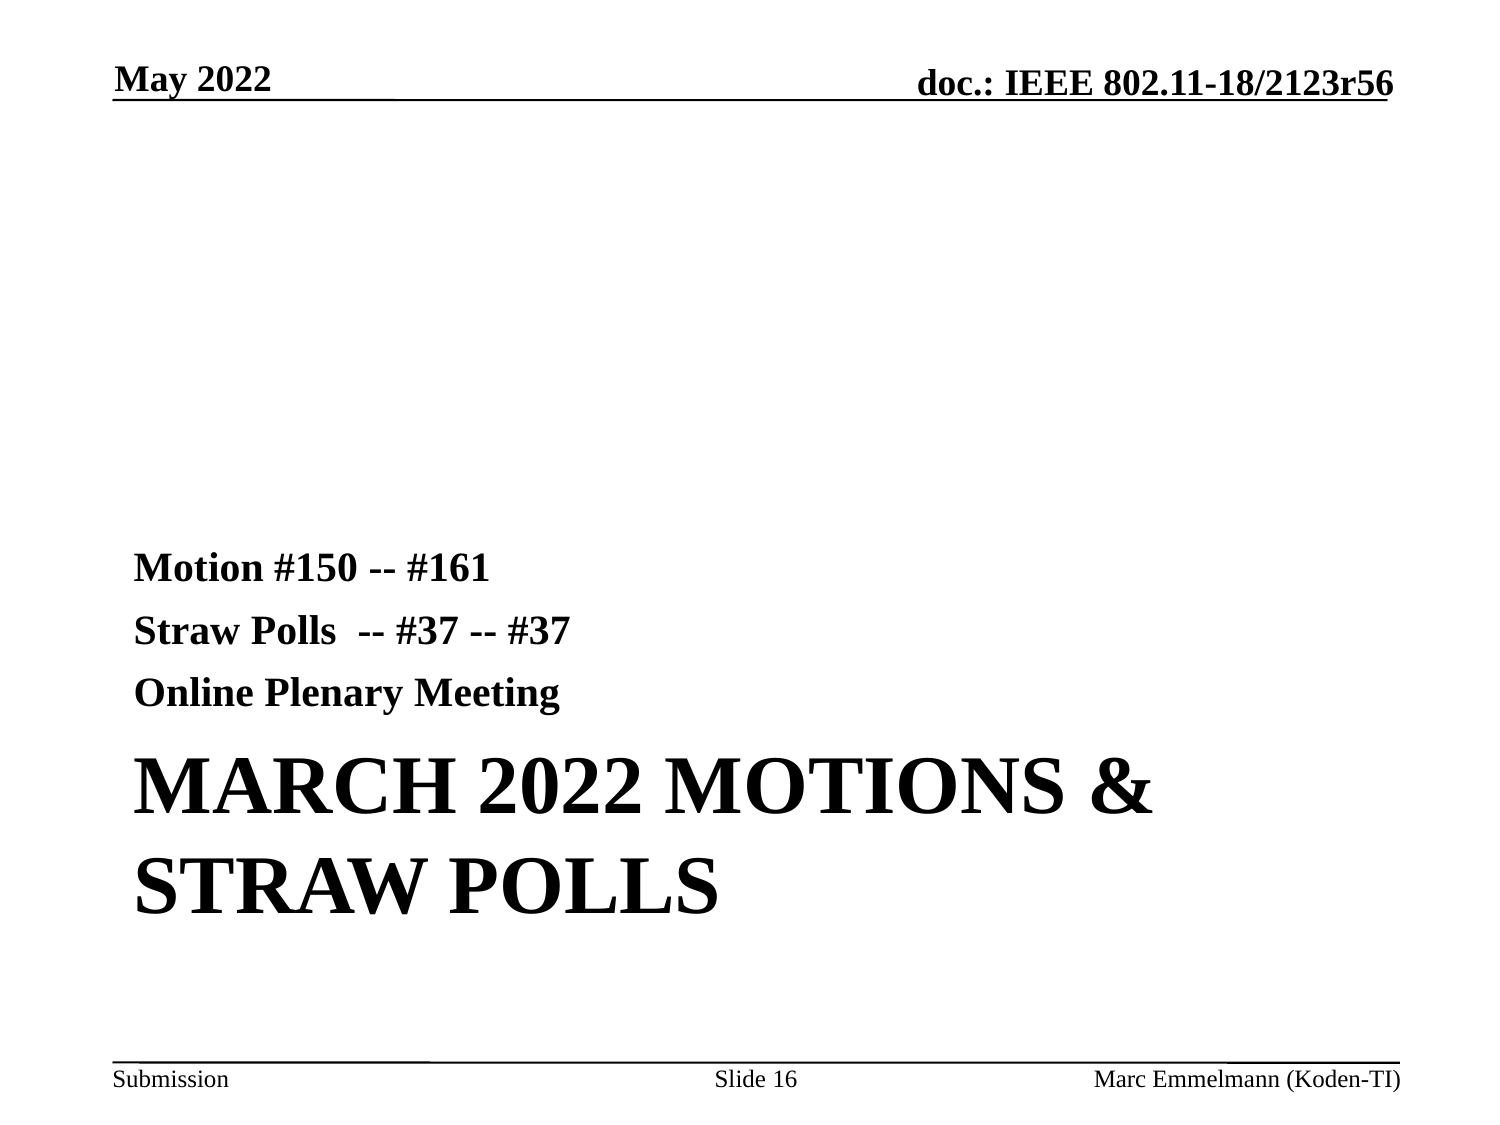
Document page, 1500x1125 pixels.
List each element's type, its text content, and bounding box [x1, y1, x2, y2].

title March 2022 Motions & Straw Polls [118, 724, 1394, 947]
list Motion #150 -- #161 Straw Polls -- #37 -- #37 Online Plenary Meeting [118, 476, 1394, 724]
slide_number Slide 16 [712, 1061, 800, 1123]
footer Marc Emmelmann (Koden-TI) [878, 1061, 1402, 1093]
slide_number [114, 54, 423, 100]
